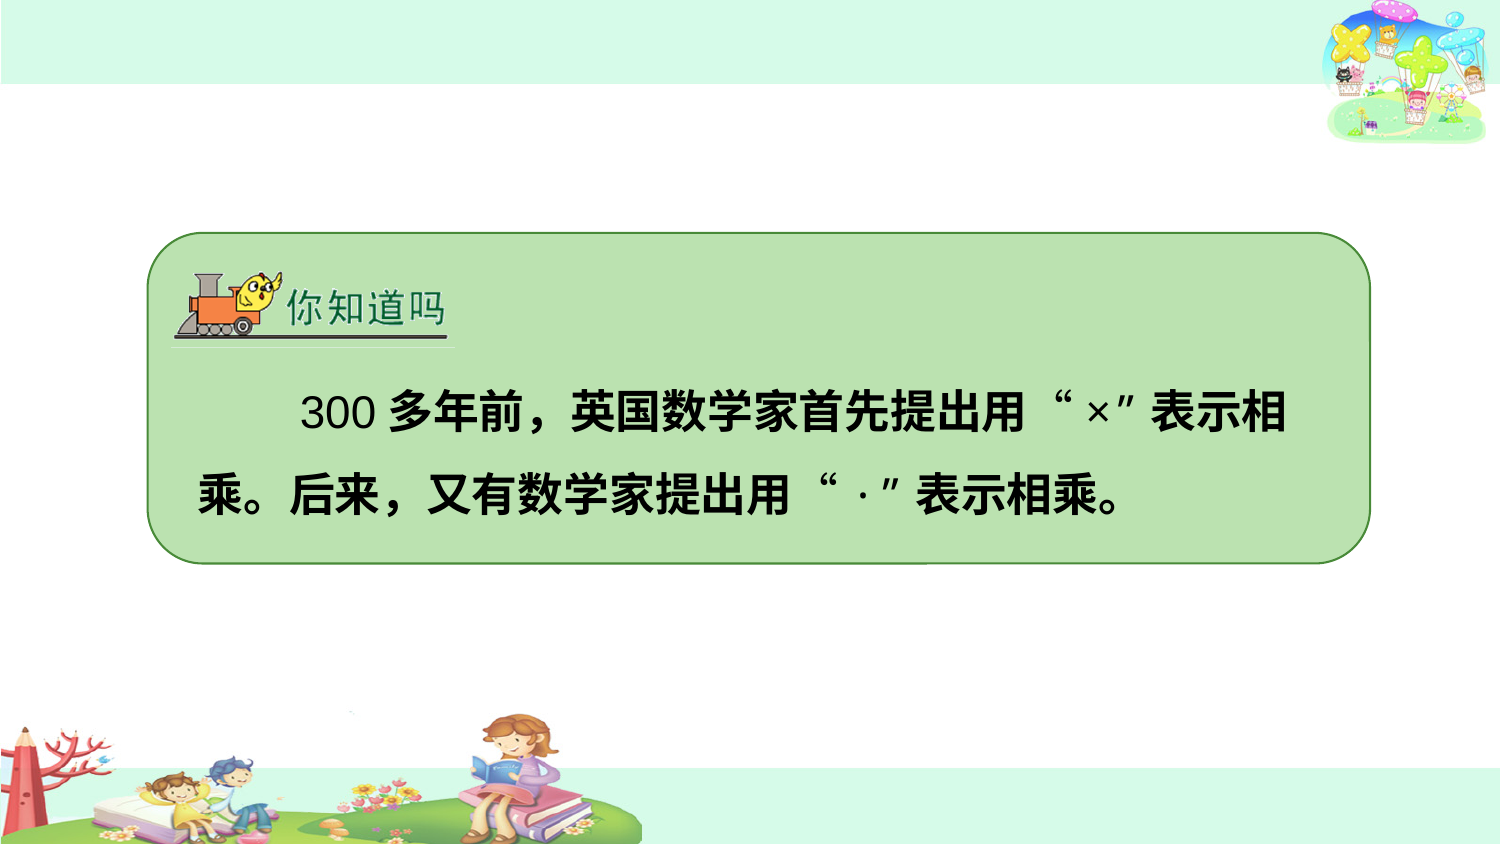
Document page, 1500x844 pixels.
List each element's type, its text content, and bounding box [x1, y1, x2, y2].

text_box 300多年前，英国数学家首先提出用“×”表示相乘。后来，又有数学家提出用“·”表示相乘。 [183, 366, 1329, 509]
text_box [145, 230, 1373, 566]
picture [0, 0, 1500, 844]
